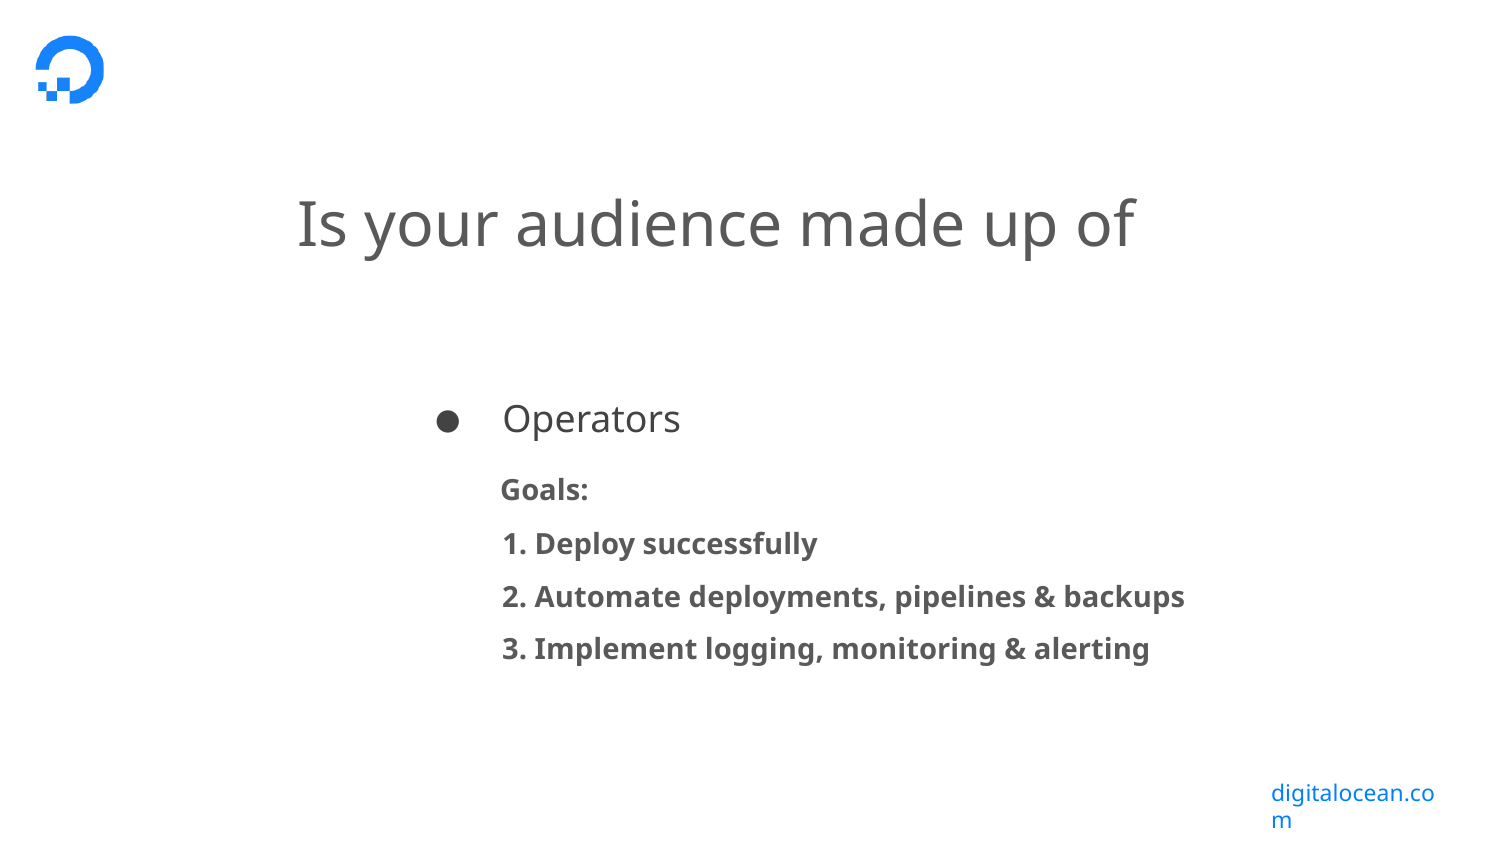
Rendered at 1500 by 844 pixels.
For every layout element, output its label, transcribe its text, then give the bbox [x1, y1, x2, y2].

picture [35, 35, 104, 104]
title Is your audience made up of [136, 155, 1355, 275]
list Operators Goals: 1. Deploy successfully 2. Automate deployments, pipelines & backups 3. Implement logging, monitoring & alerting [397, 357, 1290, 764]
